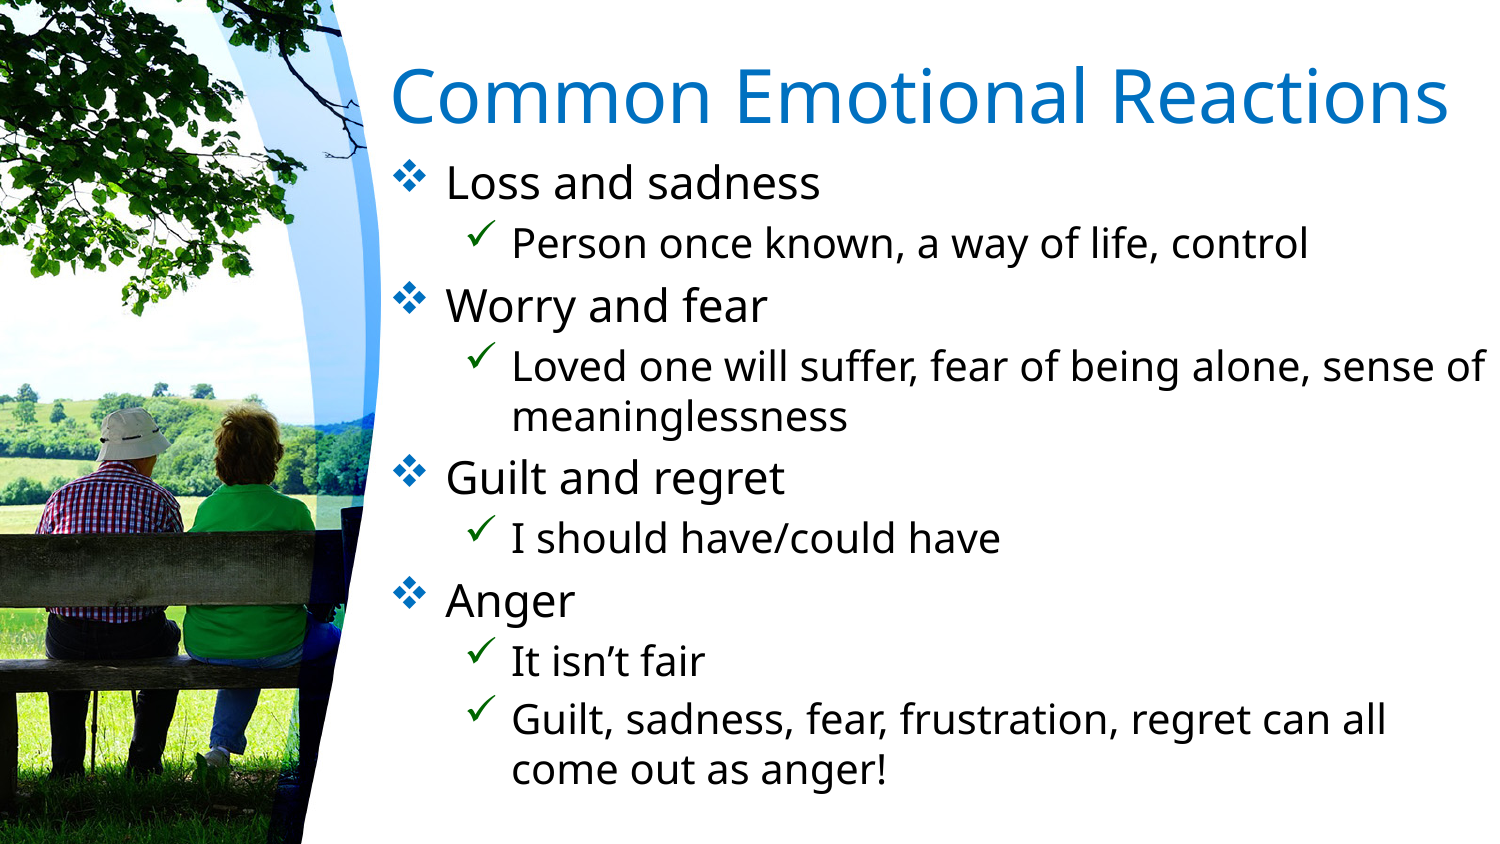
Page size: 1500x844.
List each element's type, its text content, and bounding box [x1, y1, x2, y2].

picture [0, 0, 1500, 844]
list Loss and sadness Person once known, a way of life, control Worry and fear Loved one will suffer, fear of being alone, sense of meaninglessness Guilt and regret I should have/could have Anger It isn’t fair Guilt, sadness, fear, frustration, regret can all come out as anger! [374, 146, 1500, 748]
title Common Emotional Reactions [374, 46, 1500, 141]
